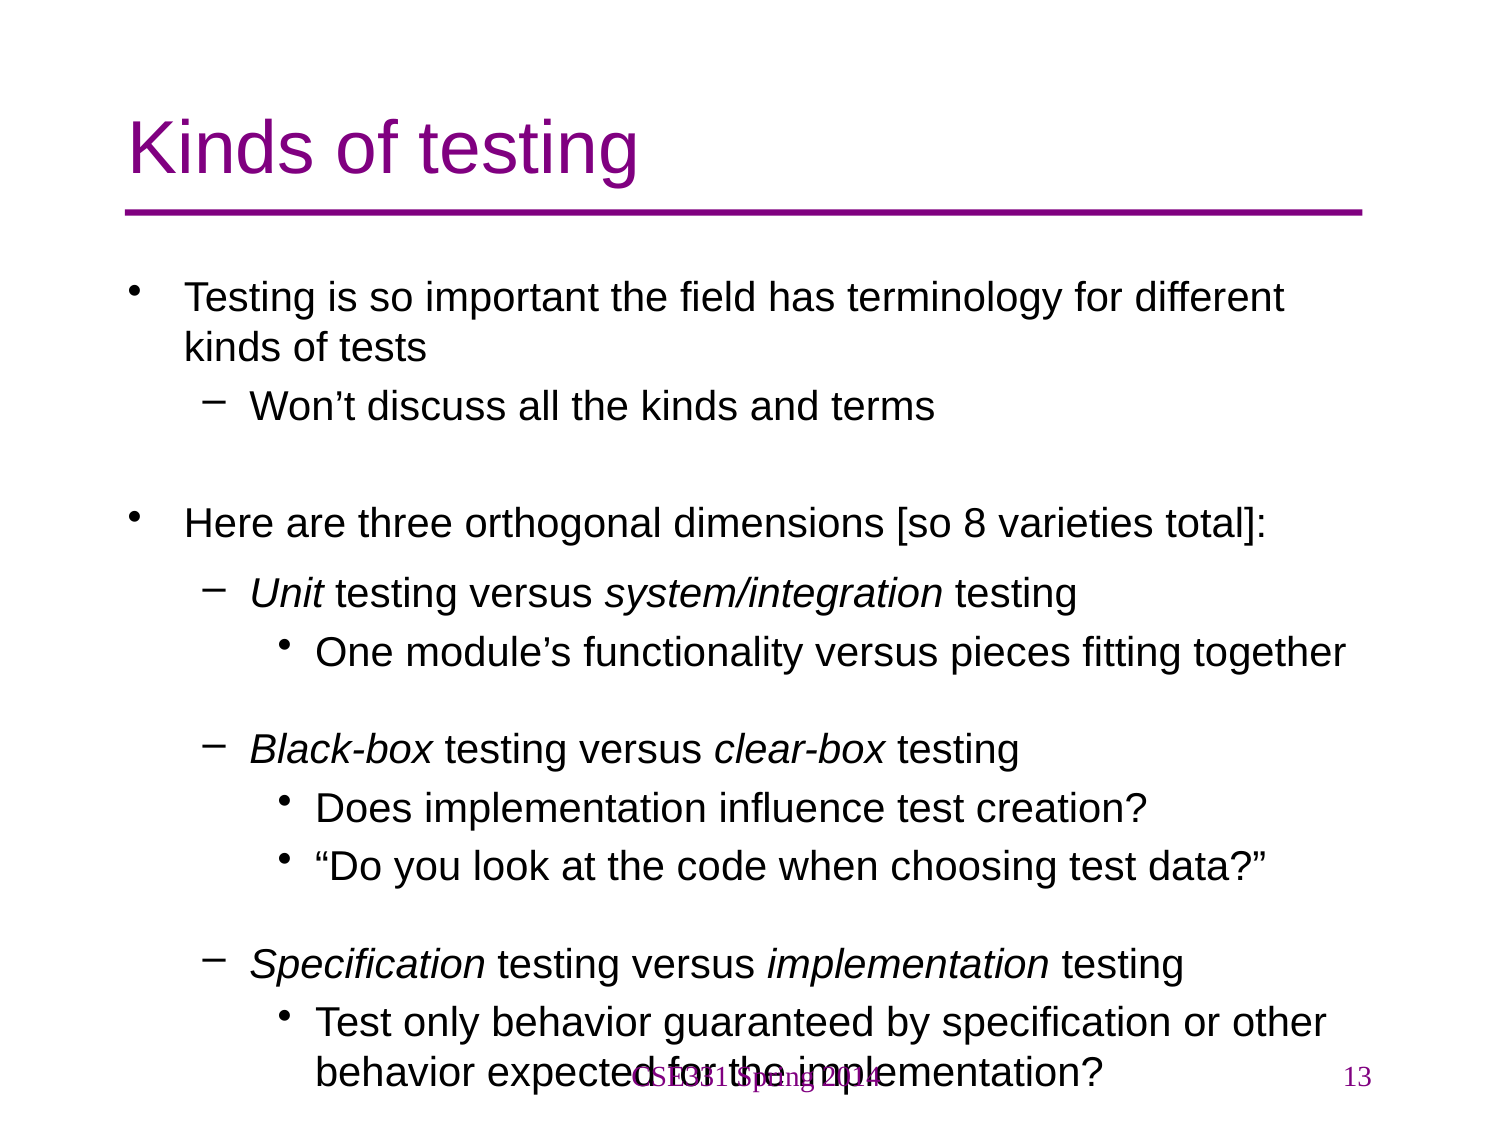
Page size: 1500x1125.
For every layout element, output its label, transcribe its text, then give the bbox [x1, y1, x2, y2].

title Kinds of testing [112, 50, 1388, 238]
slide_number 13 [1074, 1049, 1388, 1125]
list Testing is so important the field has terminology for different kinds of tests Won’t discuss all the kinds and terms Here are three orthogonal dimensions [so 8 varieties total]: Unit testing versus system/integration testing One module’s functionality versus pieces fitting together Black-box testing versus clear-box testing Does implementation influence test creation? “Do you look at the code when choosing test data?” Specification testing versus implementation testing Test only behavior guaranteed by specification or other behavior expected for the implementation? [112, 262, 1388, 1000]
footer CSE331 Spring 2014 [474, 1049, 1038, 1125]
